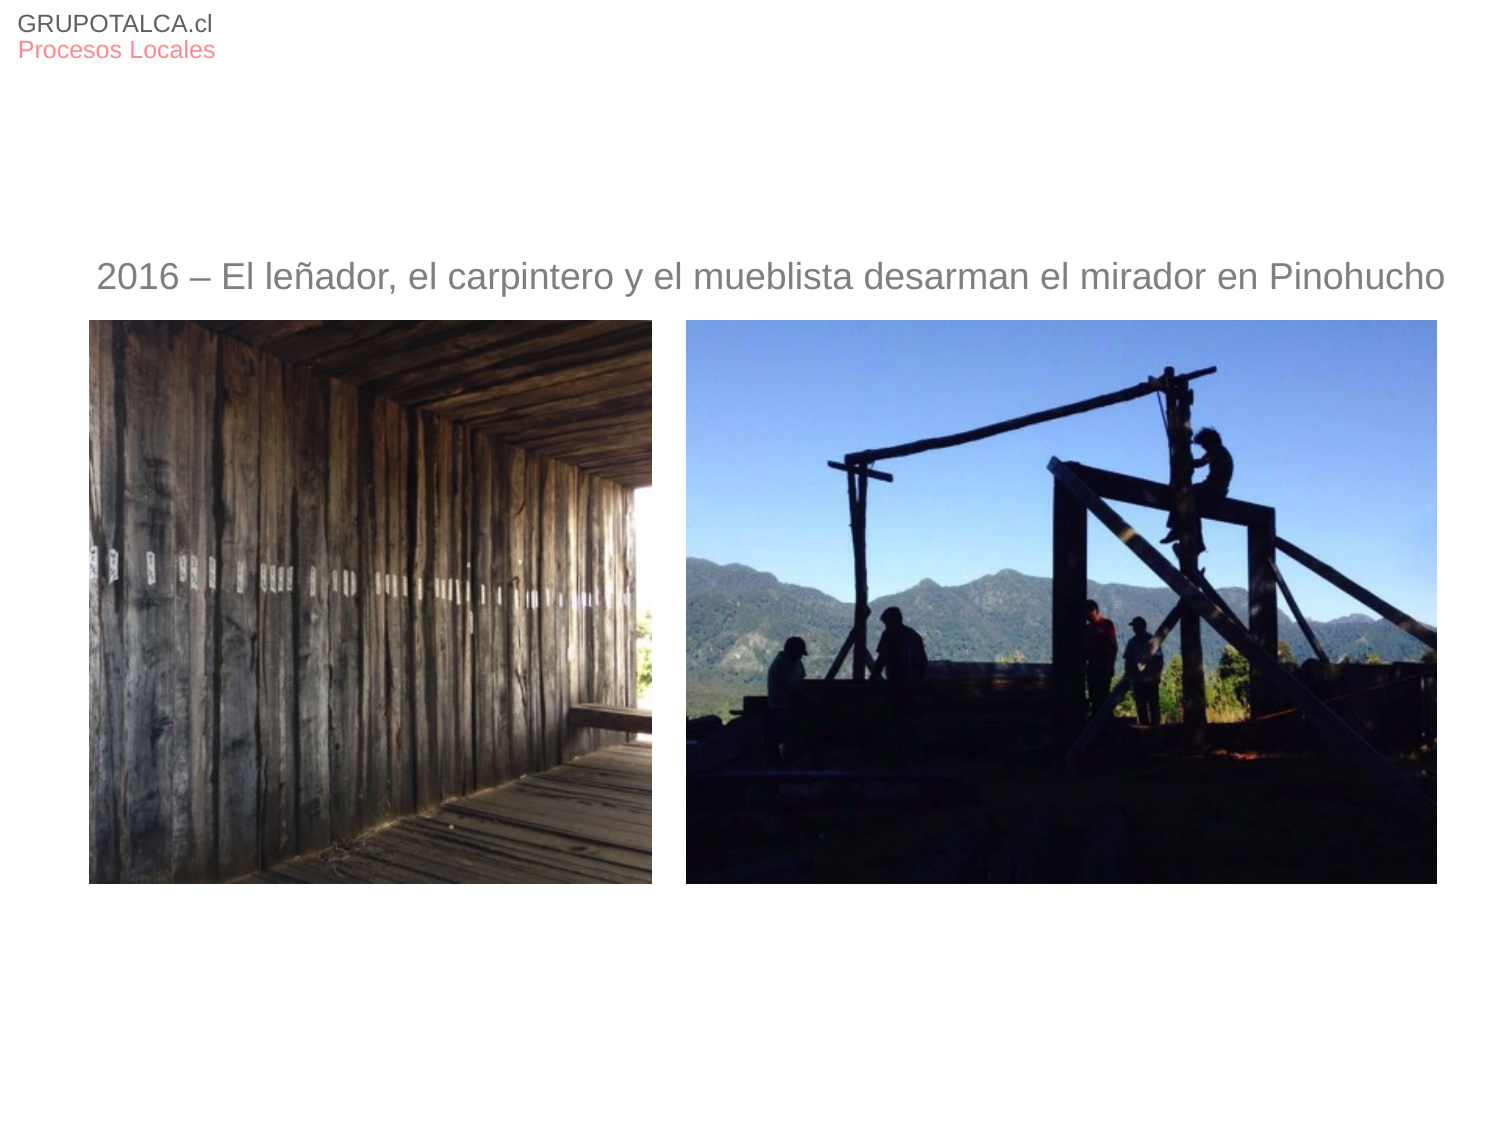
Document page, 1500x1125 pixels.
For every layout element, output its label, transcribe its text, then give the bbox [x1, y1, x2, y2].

picture [88, 319, 653, 884]
picture [686, 319, 1437, 884]
text_box Procesos Locales [5, 27, 231, 70]
text_box 2016 – El leñador, el carpintero y el mueblista desarman el mirador en Pinohucho [81, 244, 1461, 305]
text_box GRUPOTALCA.cl [5, 1, 226, 27]
